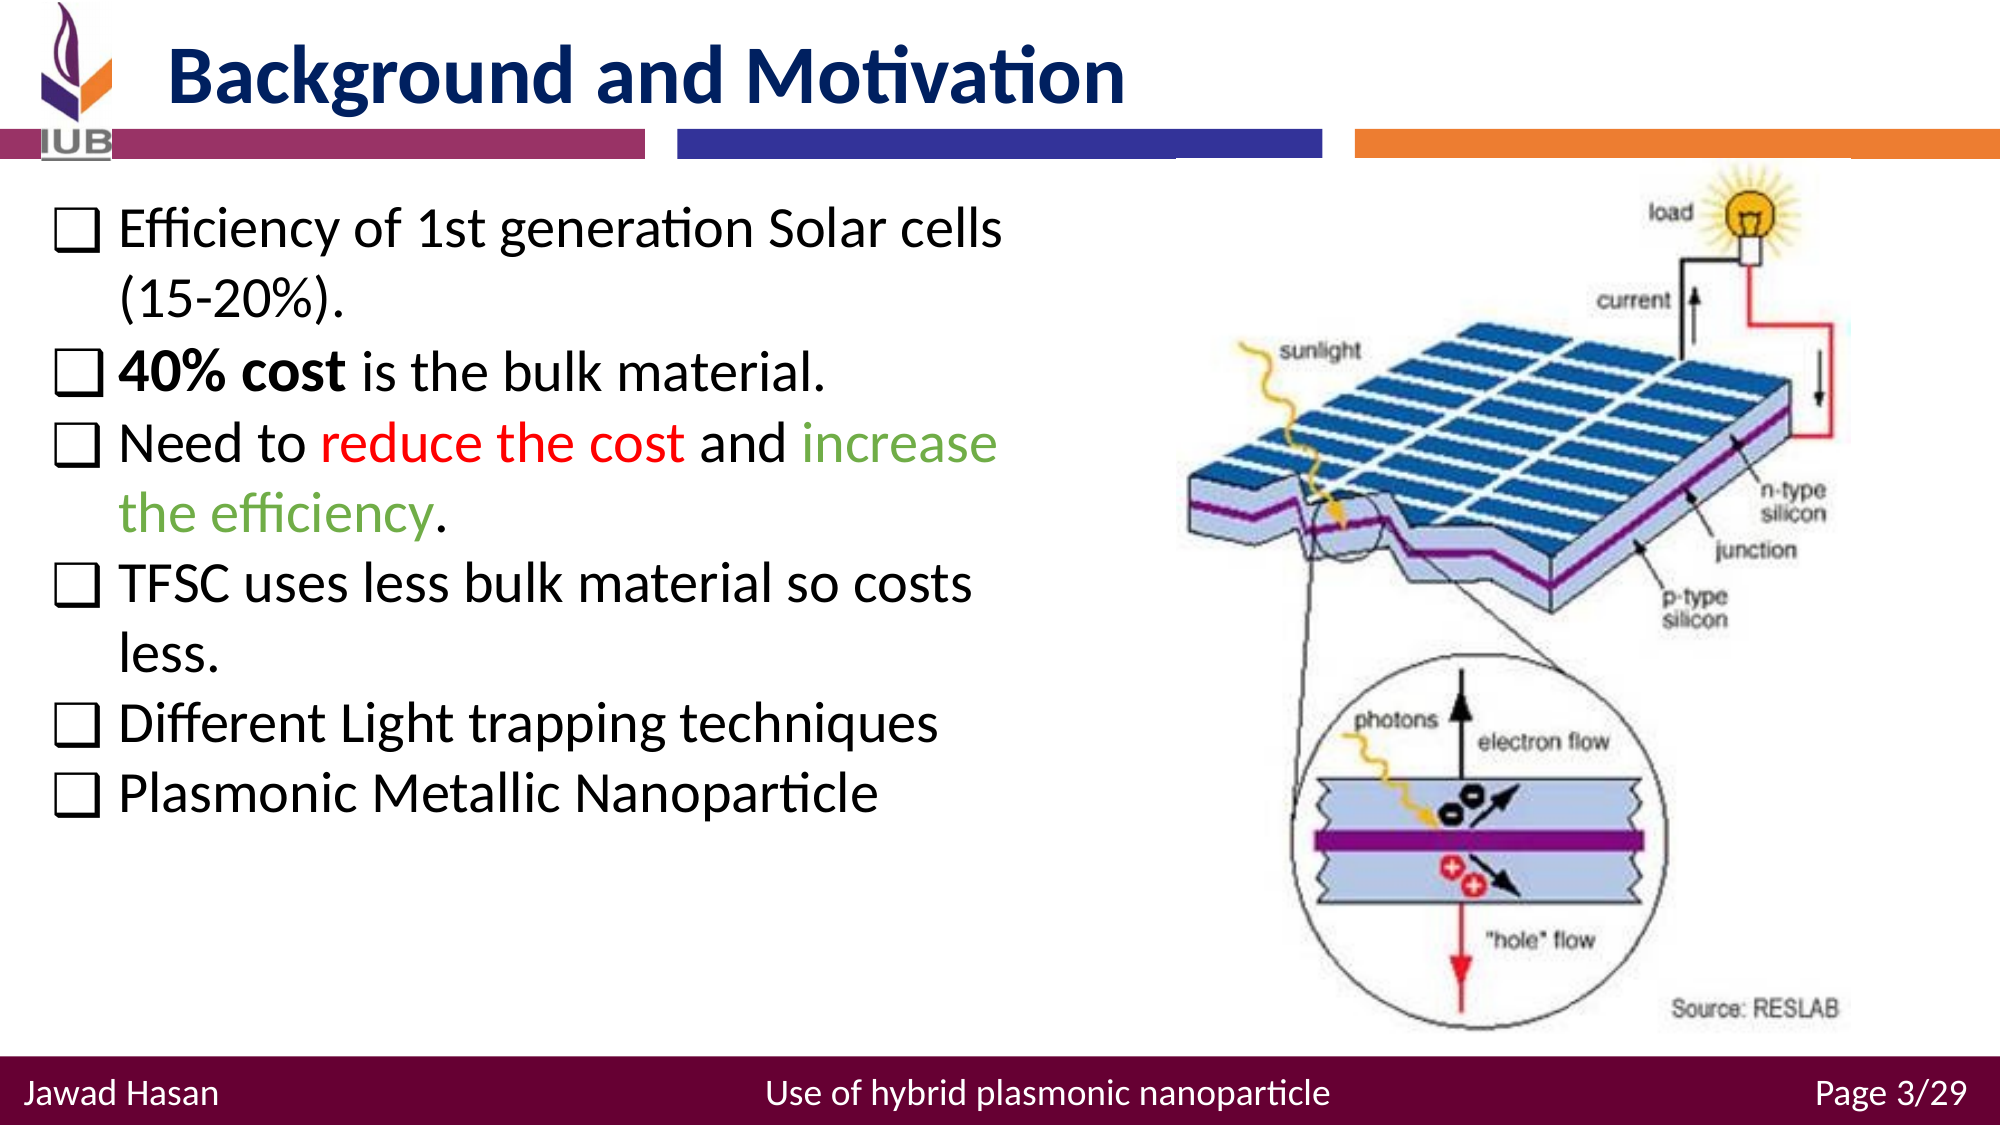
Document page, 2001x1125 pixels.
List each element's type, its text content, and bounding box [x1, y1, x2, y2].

picture [1176, 158, 1851, 1038]
text_box [116, 128, 645, 159]
text_box Jawad Hasan Use of hybrid plasmonic nanoparticle Page ‹#›/29 [0, 1056, 2000, 1125]
text_box Efficiency of 1st generation Solar cells (15-20%). 40% cost is the bulk material. Need to reduce the cost and increase the efficiency. TFSC uses less bulk material so costs less. Different Light trapping techniques Plasmonic Metallic Nanoparticle [28, 181, 1027, 1057]
text_box Background and Motivation [152, 12, 1963, 128]
text_box [0, 128, 36, 159]
text_box [677, 128, 1323, 159]
text_box [1354, 128, 2000, 159]
picture [41, 1, 112, 161]
